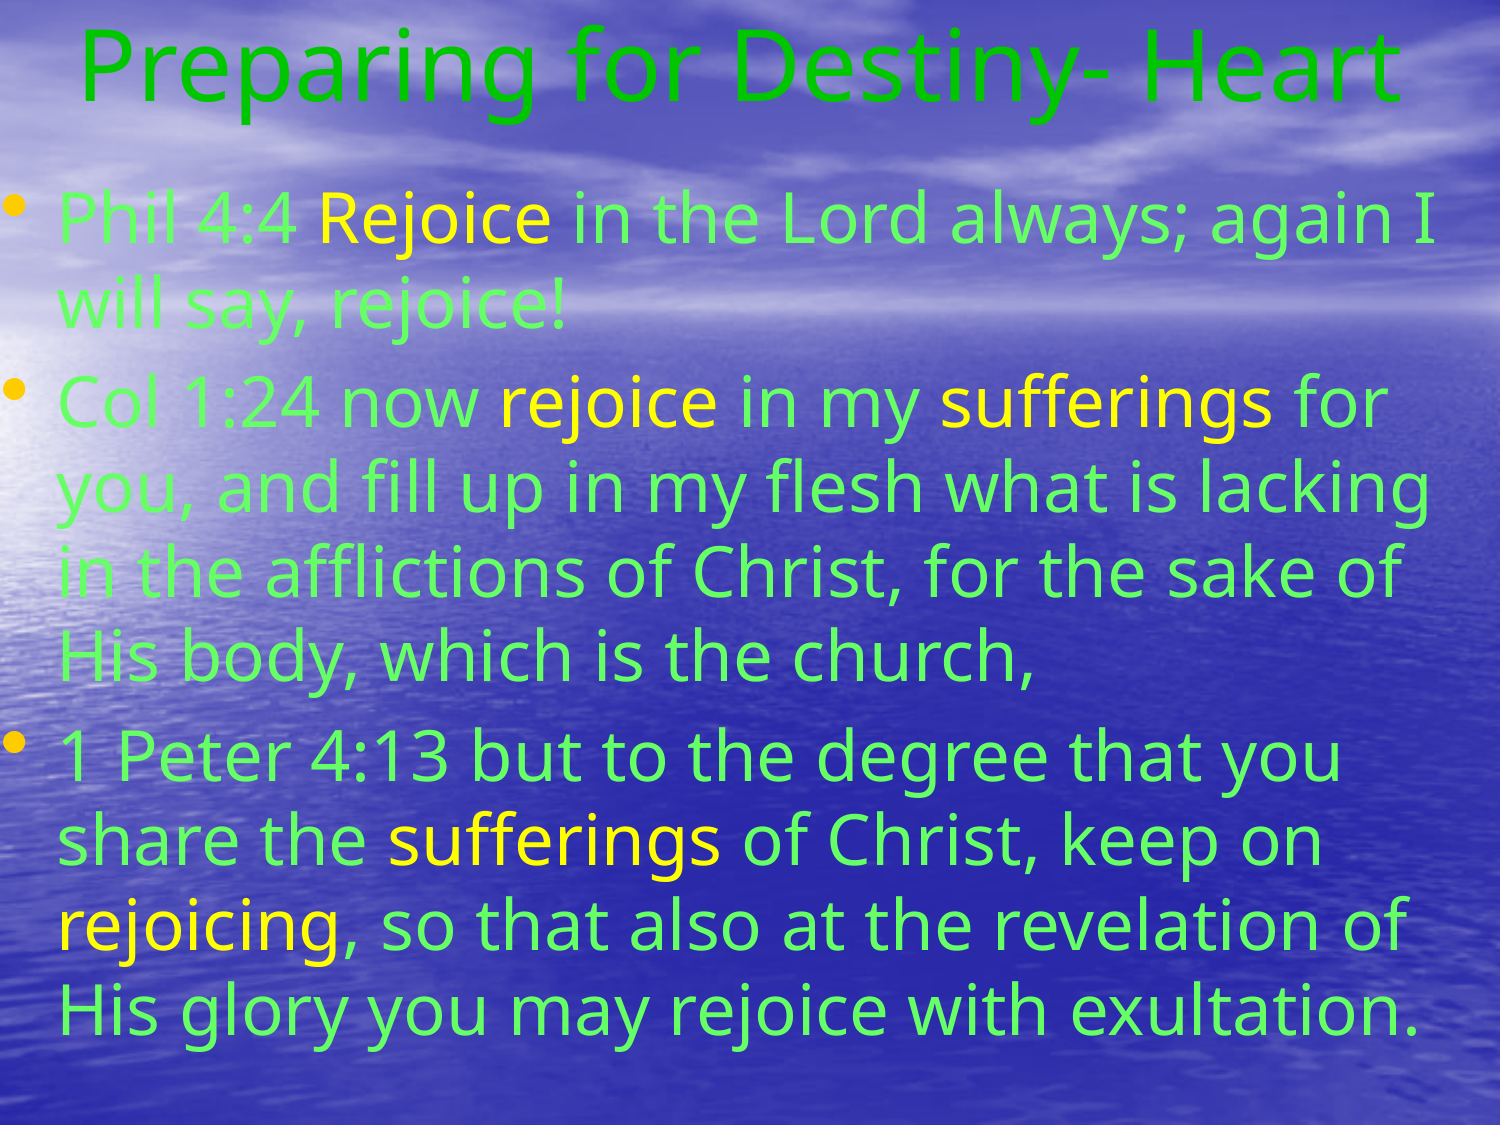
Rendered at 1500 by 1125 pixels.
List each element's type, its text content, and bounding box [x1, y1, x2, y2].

list Phil 4:4 Rejoice in the Lord always; again I will say, rejoice! Col 1:24 now rejoice in my sufferings for you, and fill up in my flesh what is lacking in the afflictions of Christ, for the sake of His body, which is the church, 1 Peter 4:13 but to the degree that you share the sufferings of Christ, keep on rejoicing, so that also at the revelation of His glory you may rejoice with exultation. [0, 172, 1500, 1125]
title Preparing for Destiny- Heart [64, 1, 1415, 143]
